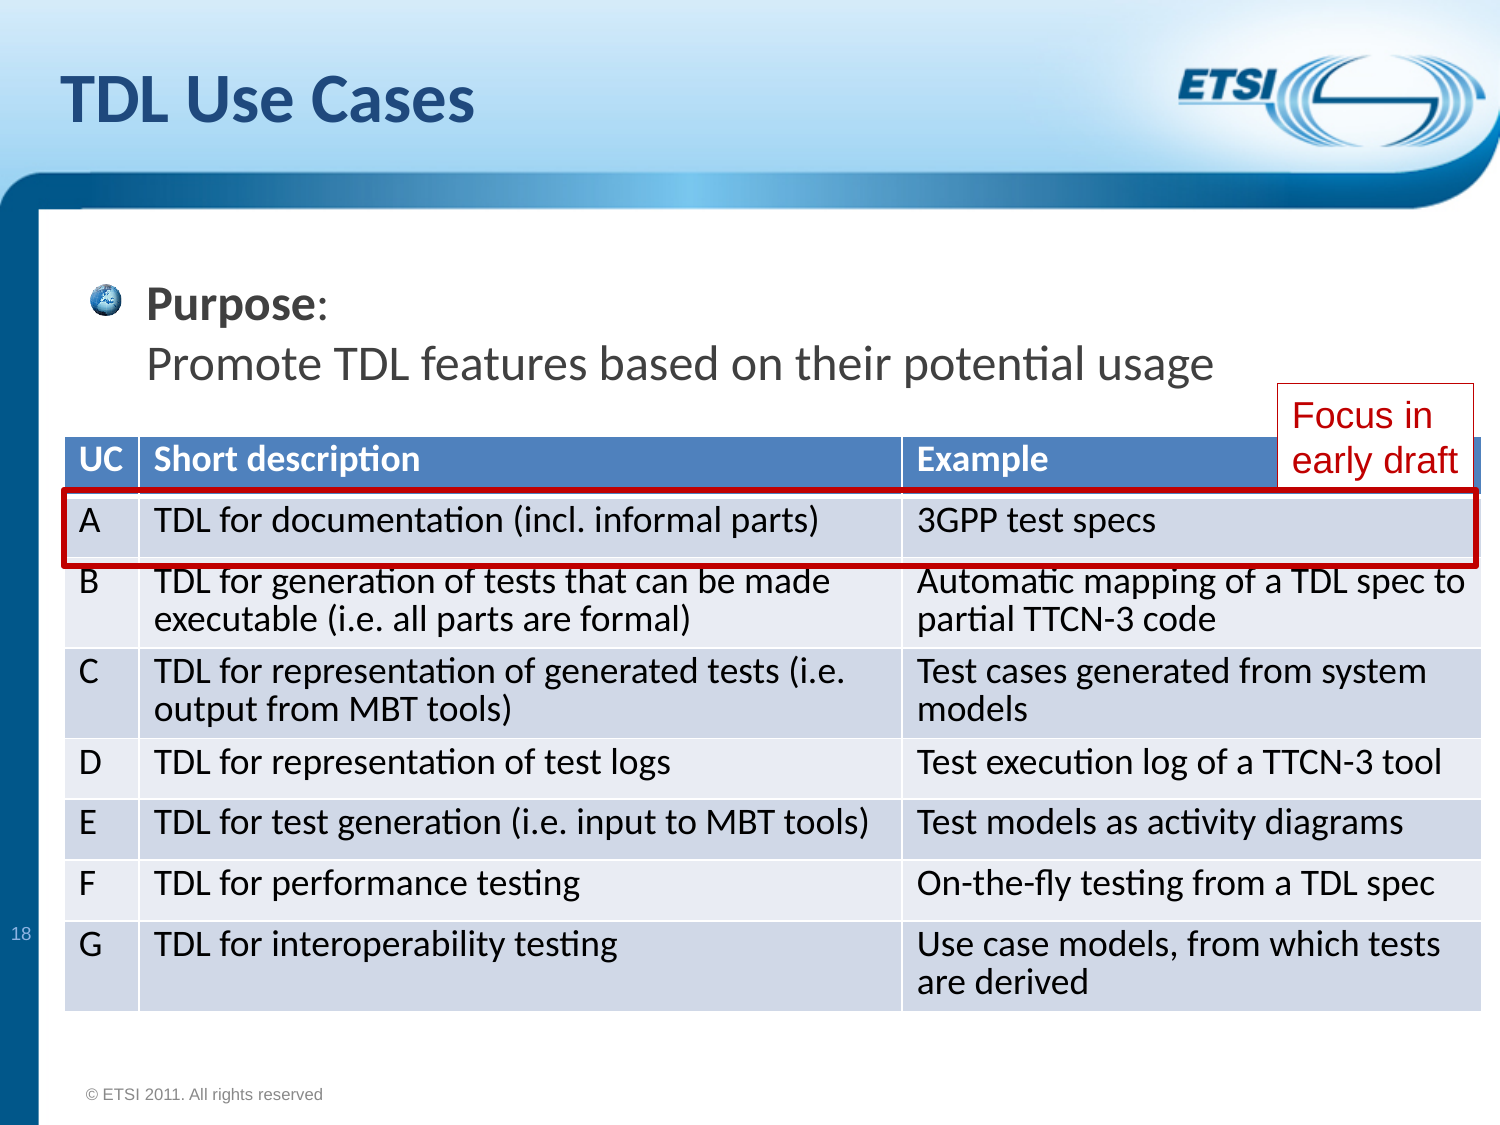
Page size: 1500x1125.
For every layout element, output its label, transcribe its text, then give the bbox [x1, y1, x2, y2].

table_cell TDL for test generation (i.e. input to MBT tools) [140, 800, 901, 859]
table_header UC [65, 437, 138, 488]
table_cell D [65, 739, 138, 798]
table_header Short description [140, 437, 901, 488]
table_cell Automatic mapping of a TDL spec to partial TTCN-3 code [903, 558, 1481, 647]
table_cell G [65, 922, 138, 1011]
table_header Example [1474, 437, 1481, 494]
table_cell TDL for representation of test logs [140, 739, 901, 798]
table_header Example [903, 437, 1277, 488]
list Purpose: Promote TDL features based on their potential usage [74, 262, 1426, 435]
table_cell F [65, 861, 138, 920]
table_cell TDL for performance testing [140, 861, 901, 920]
picture [1396, 0, 1500, 176]
table_cell Test models as activity diagrams [903, 800, 1481, 859]
table_cell B [65, 568, 138, 647]
table_cell TDL for interoperability testing [140, 922, 901, 1011]
table_cell C [65, 649, 138, 738]
footer © ETSI 2011. All rights reserved [70, 1063, 926, 1124]
table_cell E [65, 800, 138, 859]
slide_number 18 [0, 903, 47, 964]
table_cell Test execution log of a TTCN-3 tool [903, 739, 1481, 798]
table_cell TDL for representation of generated tests (i.e. output from MBT tools) [140, 649, 901, 738]
text_box [62, 488, 1478, 568]
table_cell Use case models, from which tests are derived [903, 922, 1481, 1011]
table_cell On-the-fly testing from a TDL spec [903, 861, 1481, 920]
table_cell TDL for generation of tests that can be made executable (i.e. all parts are formal) [140, 568, 901, 647]
text_box Focus in early draft [1277, 383, 1474, 488]
picture [0, 0, 1500, 1125]
table_cell Test cases generated from system models [903, 649, 1481, 738]
title TDL Use Cases [45, 0, 1396, 188]
